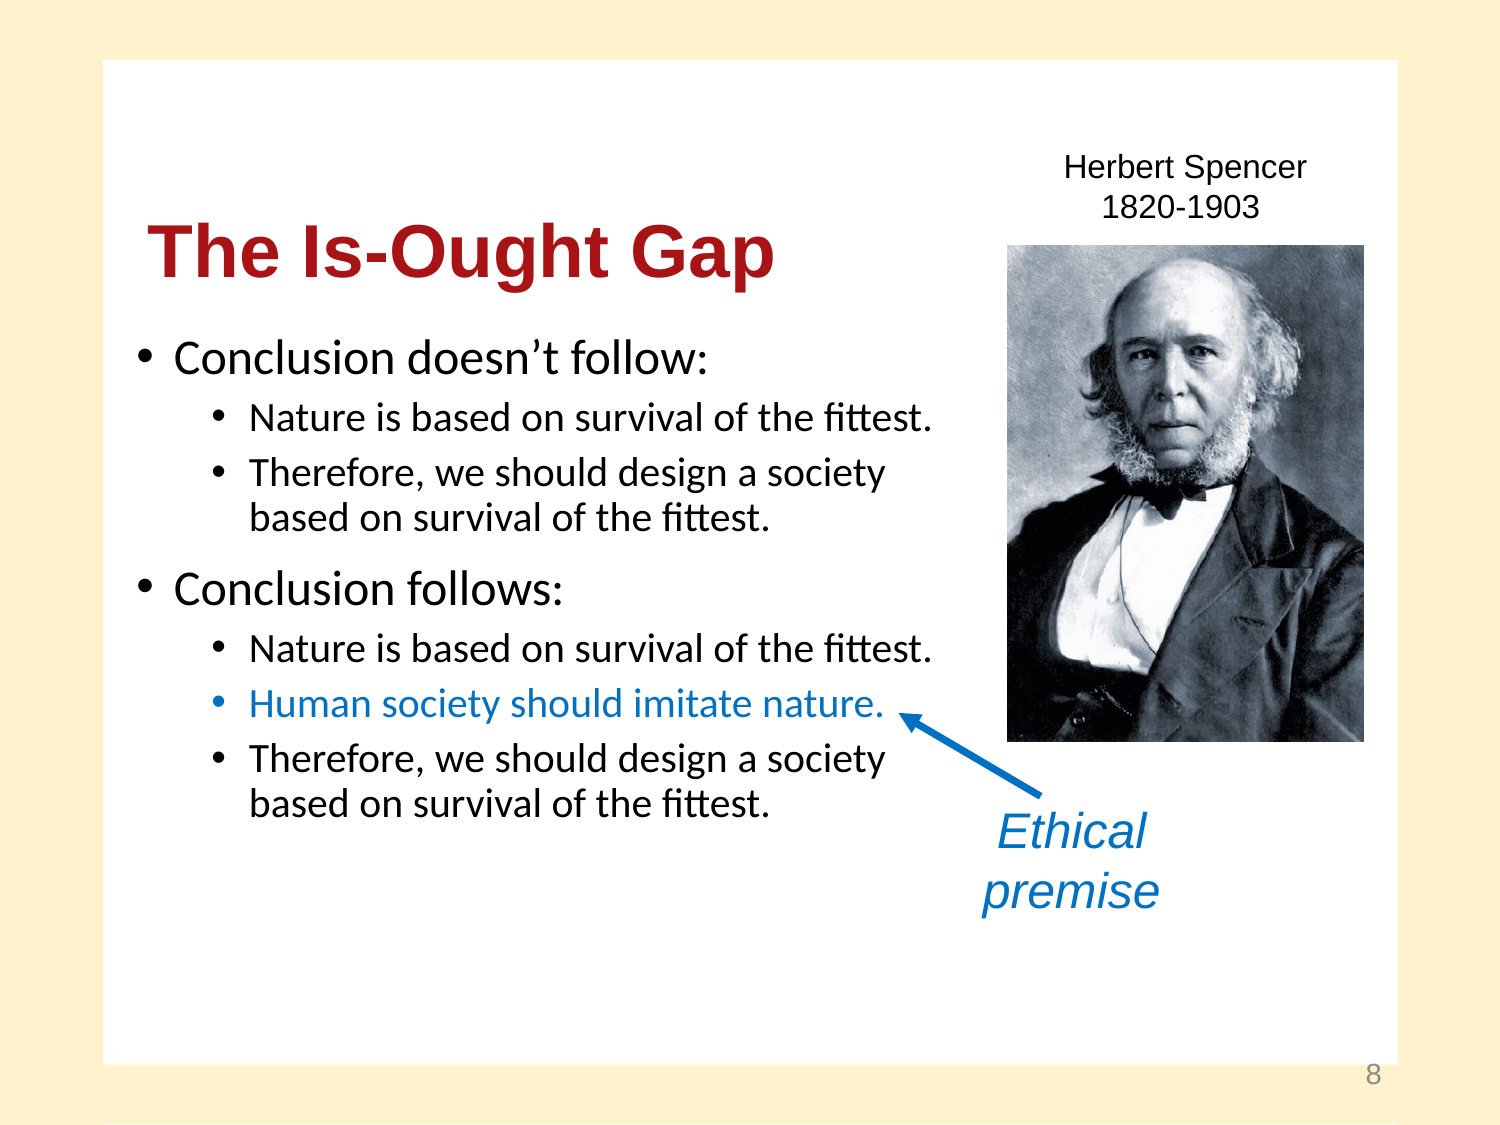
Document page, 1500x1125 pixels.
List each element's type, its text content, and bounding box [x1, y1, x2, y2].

list Conclusion doesn’t follow: Nature is based on survival of the fittest. Therefore, we should design a society based on survival of the fittest. Conclusion follows: Nature is based on survival of the fittest. Human society should imitate nature. Therefore, we should design a society based on survival of the fittest. [121, 323, 1472, 1030]
text_box The Is-Ought Gap [133, 112, 1483, 300]
slide_number 8 [1059, 1042, 1397, 1103]
text_box Herbert Spencer 1820-1903 [923, 137, 1448, 233]
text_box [898, 712, 1041, 797]
text_box Ethical premise [915, 790, 1229, 926]
picture [1007, 245, 1364, 742]
